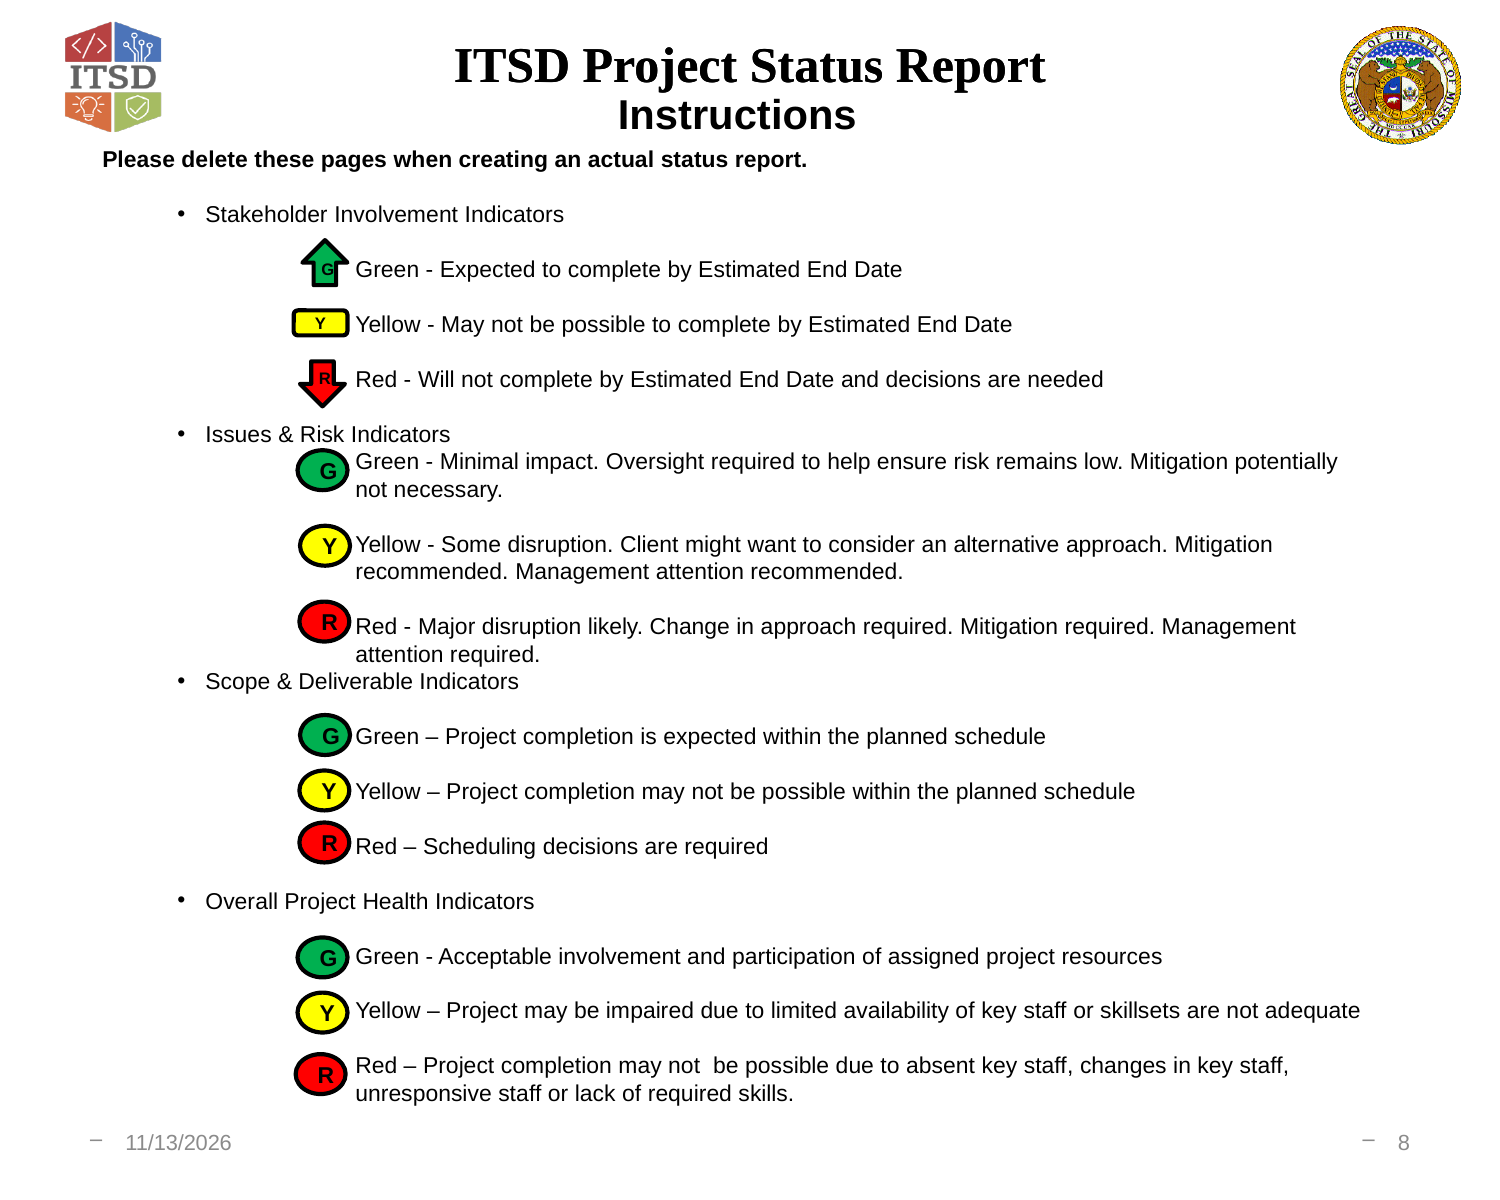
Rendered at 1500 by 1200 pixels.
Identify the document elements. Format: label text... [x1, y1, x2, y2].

text_box G [295, 448, 350, 493]
text_box G [300, 238, 350, 288]
slide_number 8 [1074, 1112, 1425, 1176]
text_box G [295, 935, 350, 980]
text_box R [293, 1052, 348, 1097]
text_box R [297, 599, 352, 644]
title Instructions [399, 87, 1075, 137]
text_box R [297, 820, 352, 865]
picture [61, 13, 164, 140]
text_box Please delete these pages when creating an actual status report. Stakeholder Involvement Indicators Green - Expected to complete by Estimated End Date Yellow - May not be possible to complete by Estimated End Date Red - Will not complete by Estimated End Date and decisions are needed Issues & Risk Indicators Green - Minimal impact. Oversight required to help ensure risk remains low. Mitigation potentially not necessary. Yellow - Some disruption. Client might want to consider an alternative approach. Mitigation recommended. Management attention recommended. Red - Major disruption likely. Change in approach required. Mitigation required. Management attention required. Scope & Deliverable Indicators Green – Project completion is expected within the planned schedule Yellow – Project completion may not be possible within the planned schedule Red – Scheduling decisions are required Overall Project Health Indicators Green - Acceptable involvement and participation of assigned project resources Yellow – Project may be impaired due to limited availability of key staff or skillsets are not adequate Red – Project completion may not be possible due to absent key staff, changes in key staff, unresponsive staff or lack of required skills. [87, 137, 1388, 1114]
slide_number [75, 1112, 425, 1176]
text_box Y [297, 523, 353, 568]
text_box Y [297, 768, 352, 813]
text_box Y [295, 990, 350, 1035]
text_box R [298, 359, 347, 409]
text_box Y [291, 308, 350, 338]
text_box G [297, 712, 353, 758]
